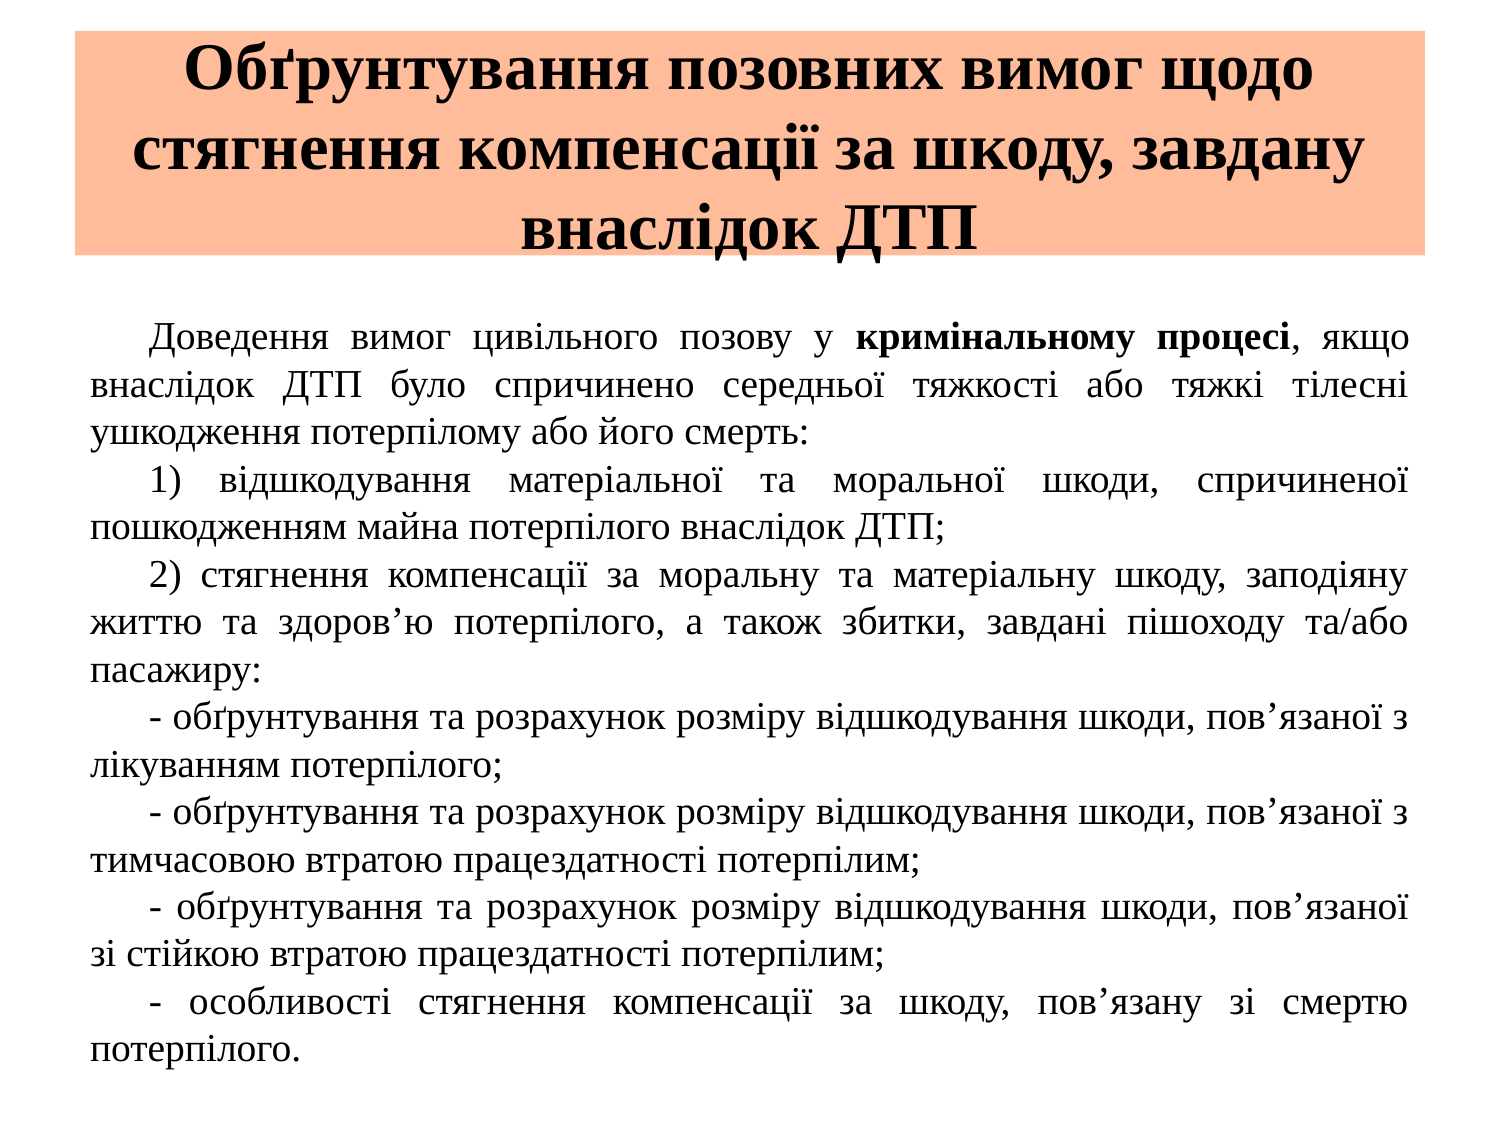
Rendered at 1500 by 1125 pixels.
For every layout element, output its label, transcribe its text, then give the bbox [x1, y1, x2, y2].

list Доведення вимог цивільного позову у кримінальному процесі, якщо внаслідок ДТП було спричинено середньої тяжкості або тяжкі тілесні ушкодження потерпілому або його смерть: 1) відшкодування матеріальної та моральної шкоди, спричиненої пошкодженням майна потерпілого внаслідок ДТП; 2) стягнення компенсації за моральну та матеріальну шкоду, заподіяну життю та здоров’ю потерпілого, а також збитки, завдані пішоходу та/або пасажиру: - обґрунтування та розрахунок розміру відшкодування шкоди, пов’язаної з лікуванням потерпілого; - обґрунтування та розрахунок розміру відшкодування шкоди, пов’язаної з тимчасовою втратою працездатності потерпілим; - обґрунтування та розрахунок розміру відшкодування шкоди, пов’язаної зі стійкою втратою працездатності потерпілим; - особливості стягнення компенсації за шкоду, пов’язану зі смертю потерпілого. [75, 302, 1425, 1083]
title Обґрунтування позовних вимог щодо стягнення компенсації за шкоду, завдану внаслідок ДТП [75, 30, 1425, 256]
